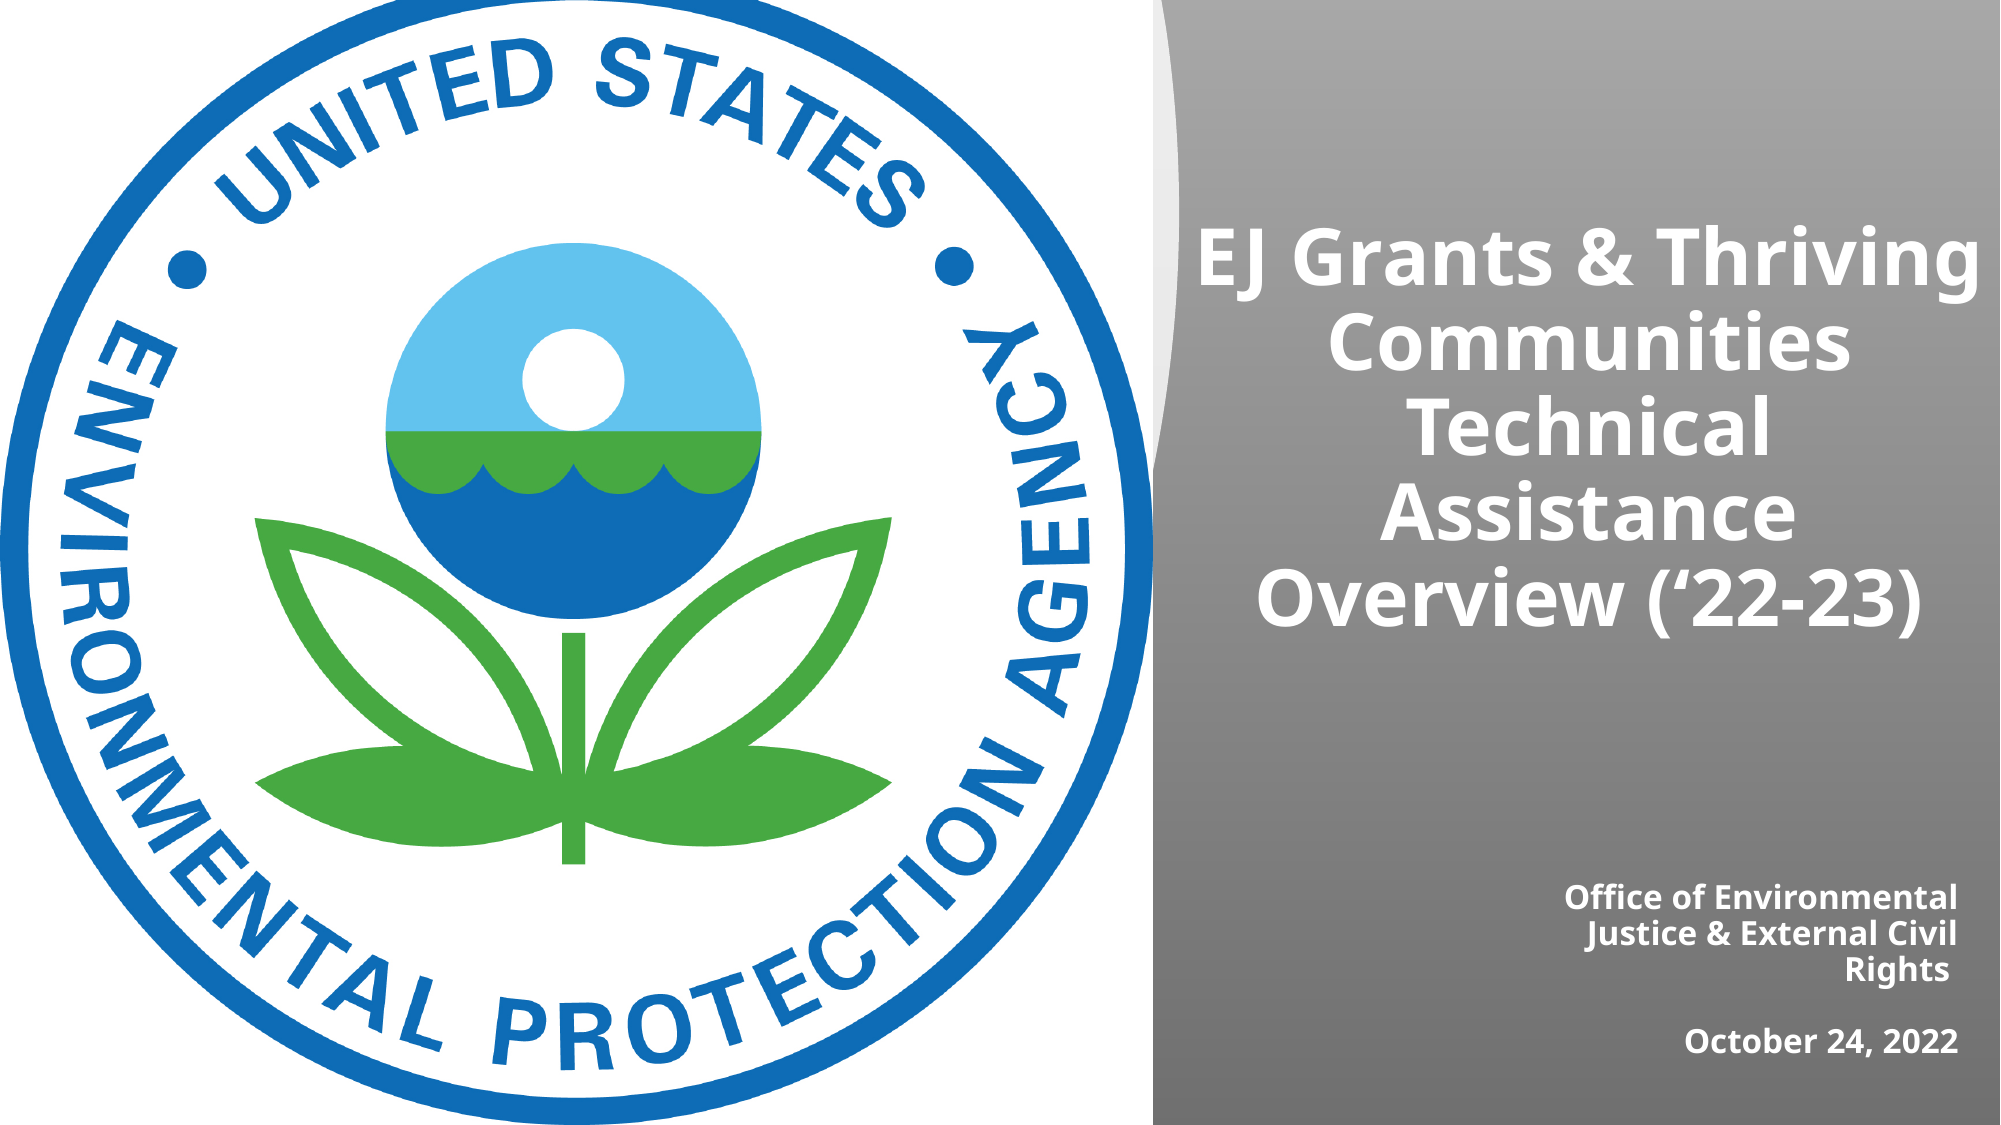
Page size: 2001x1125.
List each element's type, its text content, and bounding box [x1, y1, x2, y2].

text_box Office of Environmental Justice & External Civil Rights October 24, 2022 [1523, 562, 1974, 1069]
title EJ Grants & Thriving Communities Technical Assistance Overview (‘22-23) [1179, 145, 2000, 651]
text_box [1153, 0, 1181, 476]
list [0, 0, 1153, 1125]
